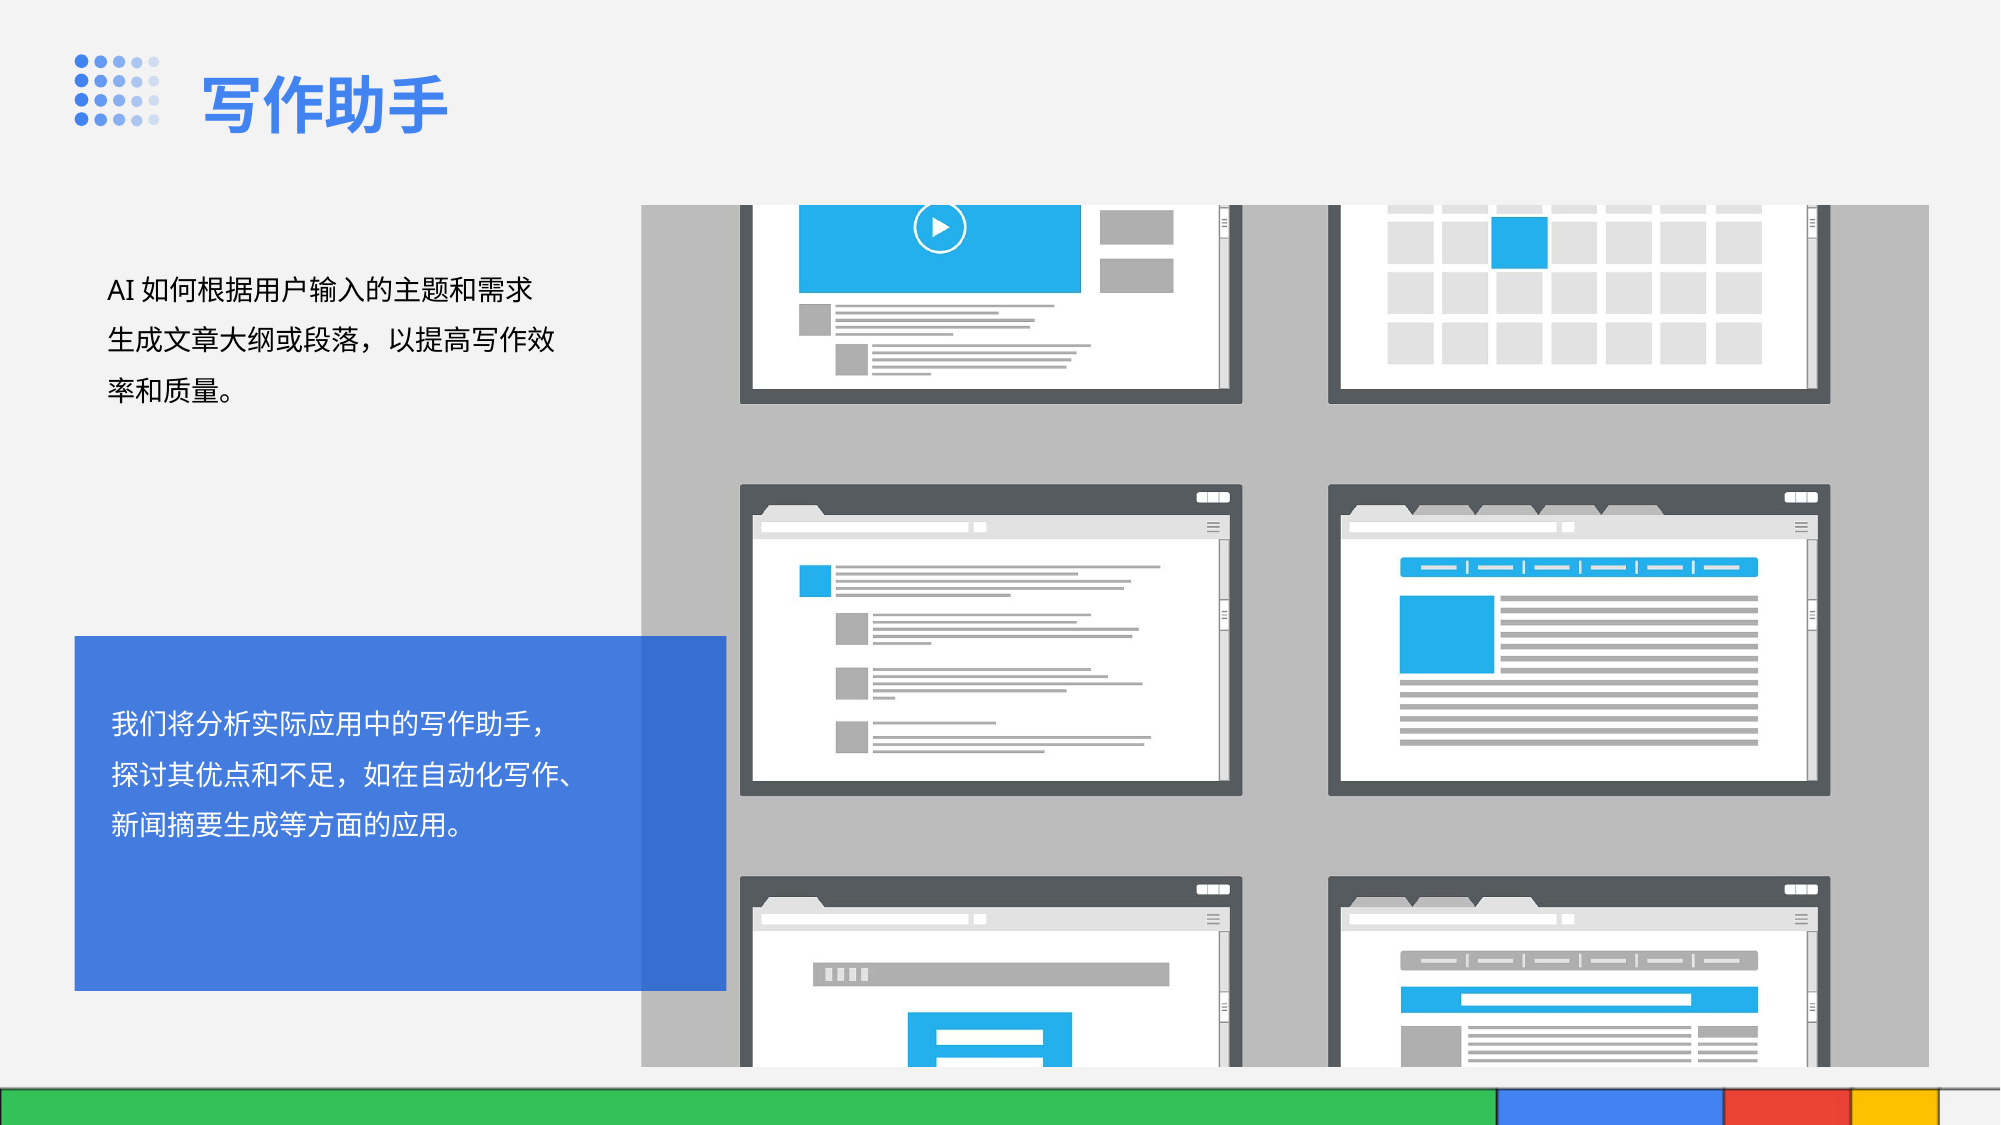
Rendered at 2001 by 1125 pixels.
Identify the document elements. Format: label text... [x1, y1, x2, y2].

text_box [74, 636, 635, 991]
picture [0, 0, 2001, 1125]
text_box AI如何根据用户输入的主题和需求生成文章大纲或段落，以提高写作效率和质量。 [92, 247, 575, 511]
text_box 我们将分析实际应用中的写作助手，探讨其优点和不足，如在自动化写作、新闻摘要生成等方面的应用。 [96, 682, 598, 946]
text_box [74, 15, 1821, 166]
